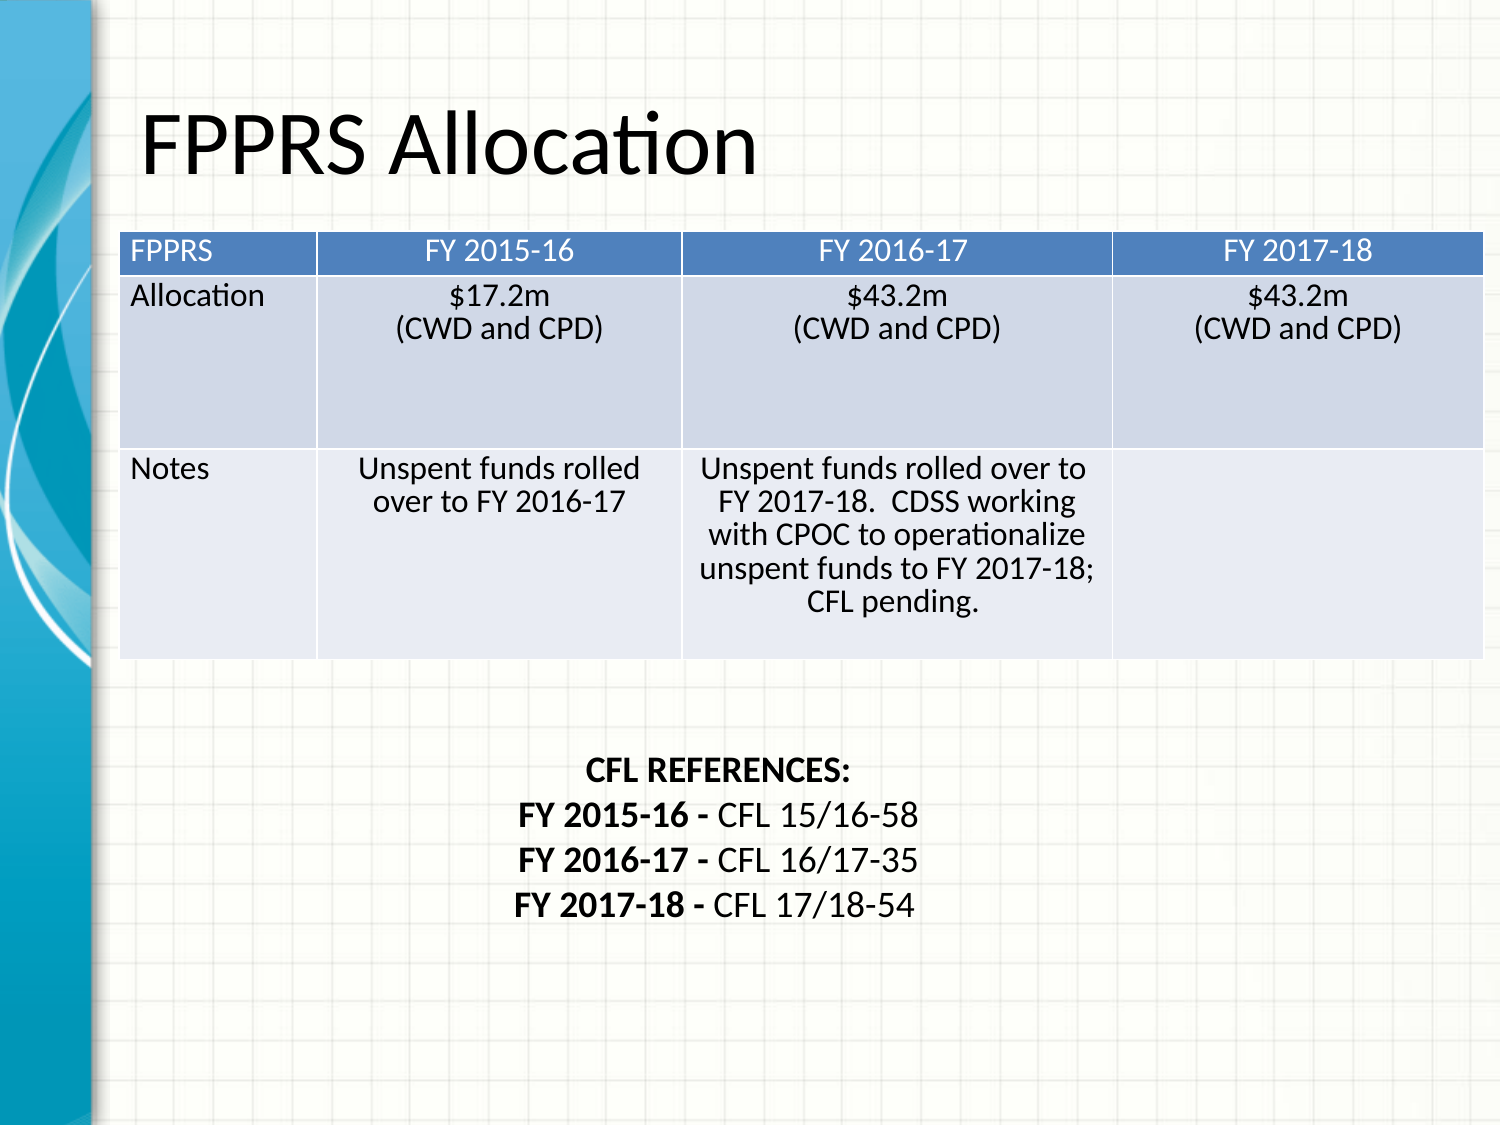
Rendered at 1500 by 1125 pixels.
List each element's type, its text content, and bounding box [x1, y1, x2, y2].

table_header FPPRS [120, 232, 316, 275]
table_header FY 2015-16 [318, 232, 681, 275]
table_cell Unspent funds rolled over to FY 2017-18. CDSS working with CPOC to operationalize unspent funds to FY 2017-18; CFL pending. [683, 450, 1112, 659]
table_cell $17.2m (CWD and CPD) [318, 277, 681, 448]
table_header FY 2017-18 [1113, 232, 1483, 275]
table_cell $43.2m (CWD and CPD) [683, 277, 1112, 448]
picture [0, 0, 1500, 1125]
title FPPRS Allocation [125, 44, 1450, 230]
table_header FY 2016-17 [683, 232, 1112, 275]
table_cell Notes [120, 450, 316, 659]
table_cell $43.2m (CWD and CPD) [1113, 277, 1483, 448]
table_cell Unspent funds rolled over to FY 2016-17 [318, 450, 681, 659]
text_box CFL REFERENCES: FY 2015-16 - CFL 15/16-58 FY 2016-17 - CFL 16/17-35 FY 2017-18 - CFL 17/18-54 [237, 737, 1200, 933]
table_cell [1113, 450, 1483, 659]
table_cell Allocation [120, 277, 316, 448]
